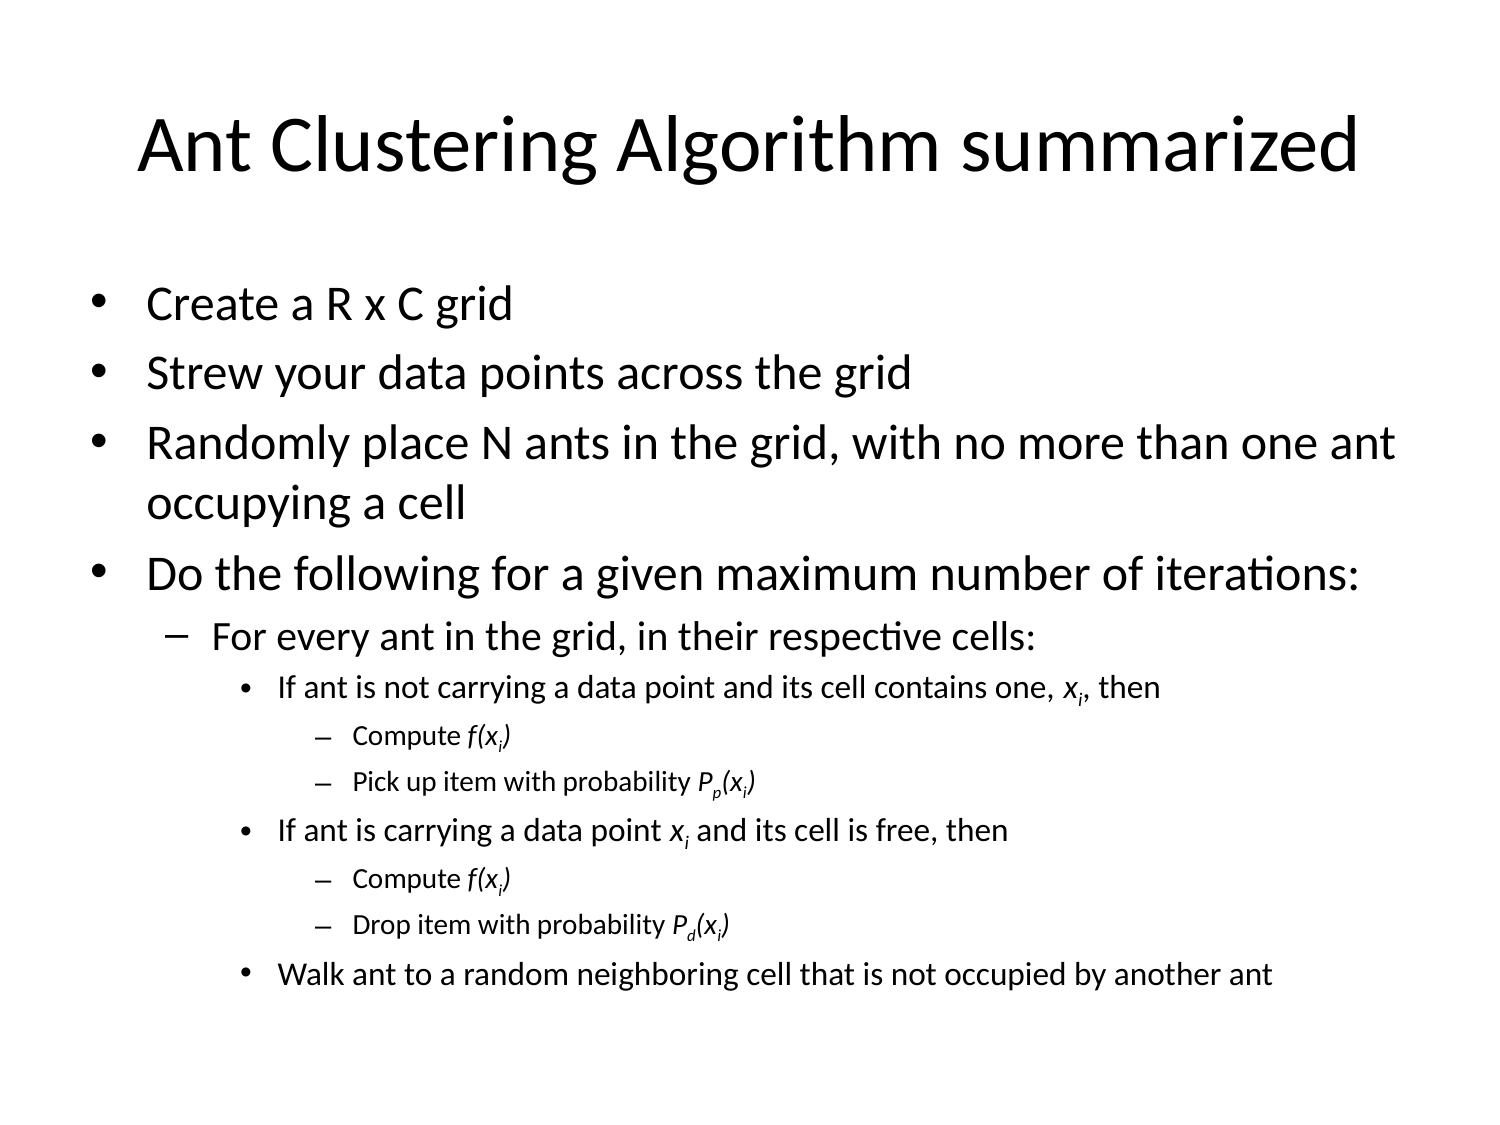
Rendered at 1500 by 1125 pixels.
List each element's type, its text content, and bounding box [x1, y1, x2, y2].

list Create a R x C grid Strew your data points across the grid Randomly place N ants in the grid, with no more than one ant occupying a cell Do the following for a given maximum number of iterations: For every ant in the grid, in their respective cells: If ant is not carrying a data point and its cell contains one, xi, then Compute f(xi) Pick up item with probability Pp(xi) If ant is carrying a data point xi and its cell is free, then Compute f(xi) Drop item with probability Pd(xi) Walk ant to a random neighboring cell that is not occupied by another ant [75, 262, 1425, 1005]
title Ant Clustering Algorithm summarized [75, 45, 1425, 233]
